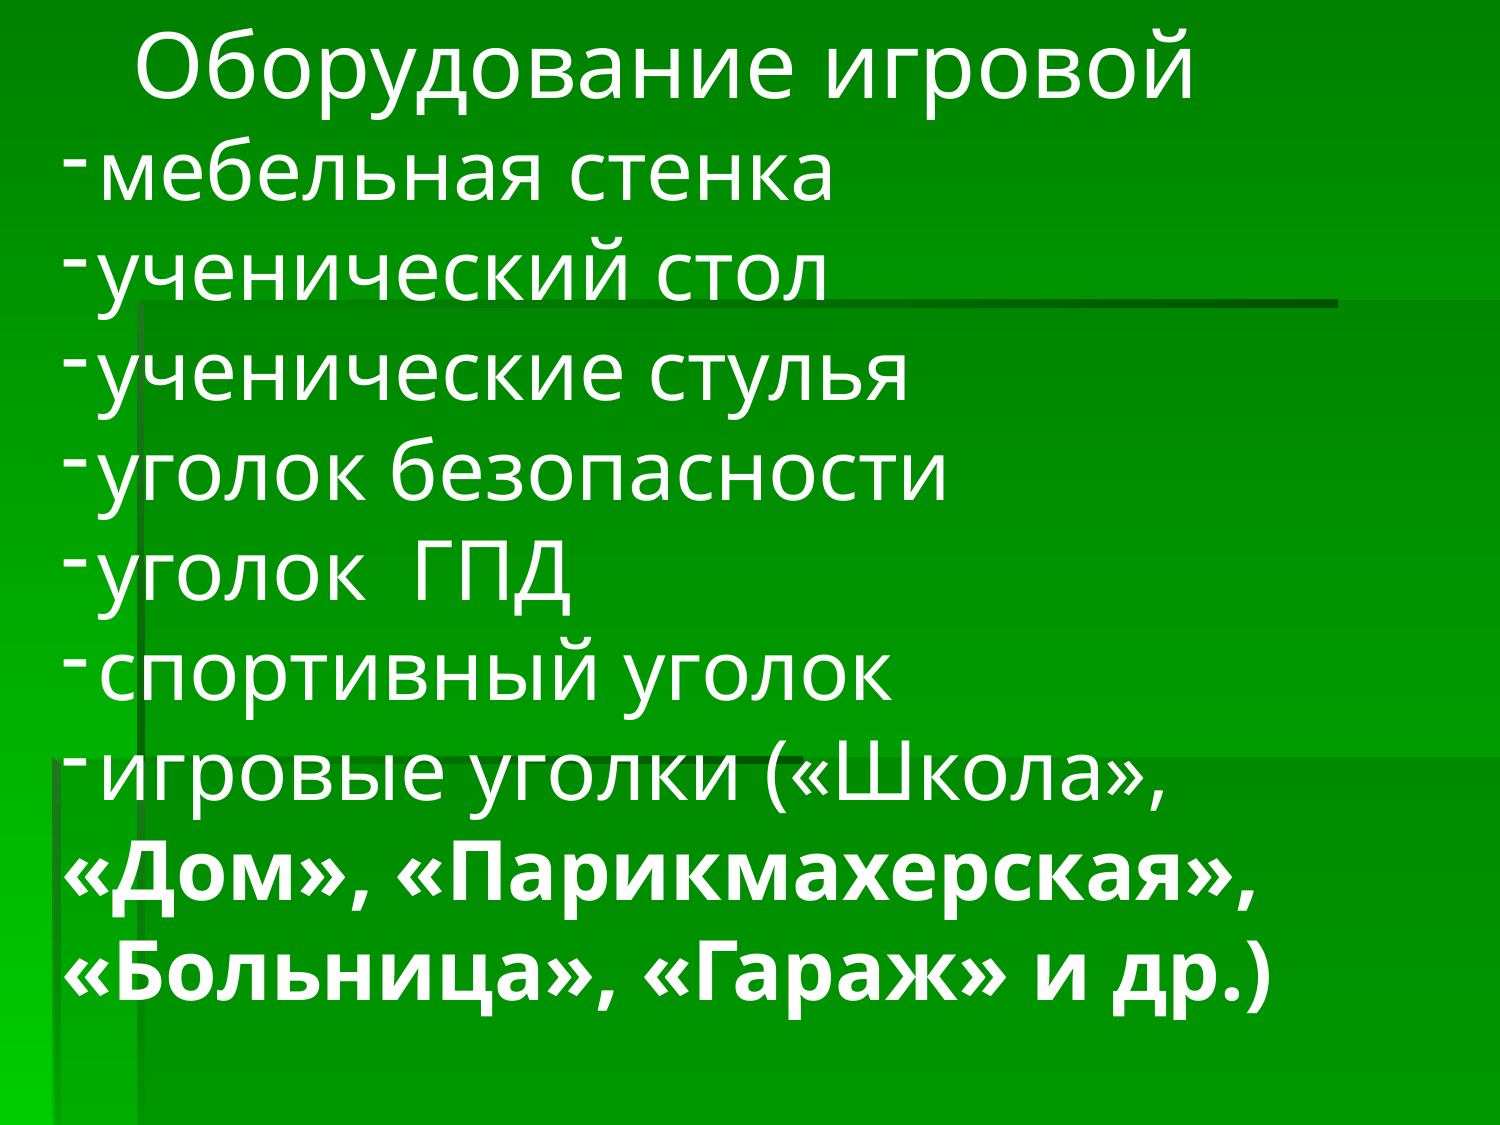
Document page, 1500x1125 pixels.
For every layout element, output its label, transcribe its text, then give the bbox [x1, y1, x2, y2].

text_box Оборудование игровой мебельная стенка ученический стол ученические стулья уголок безопасности уголок ГПД спортивный уголок игровые уголки («Школа», «Дом», «Парикмахерская», «Больница», «Гараж» и др.) [46, 0, 1442, 1125]
